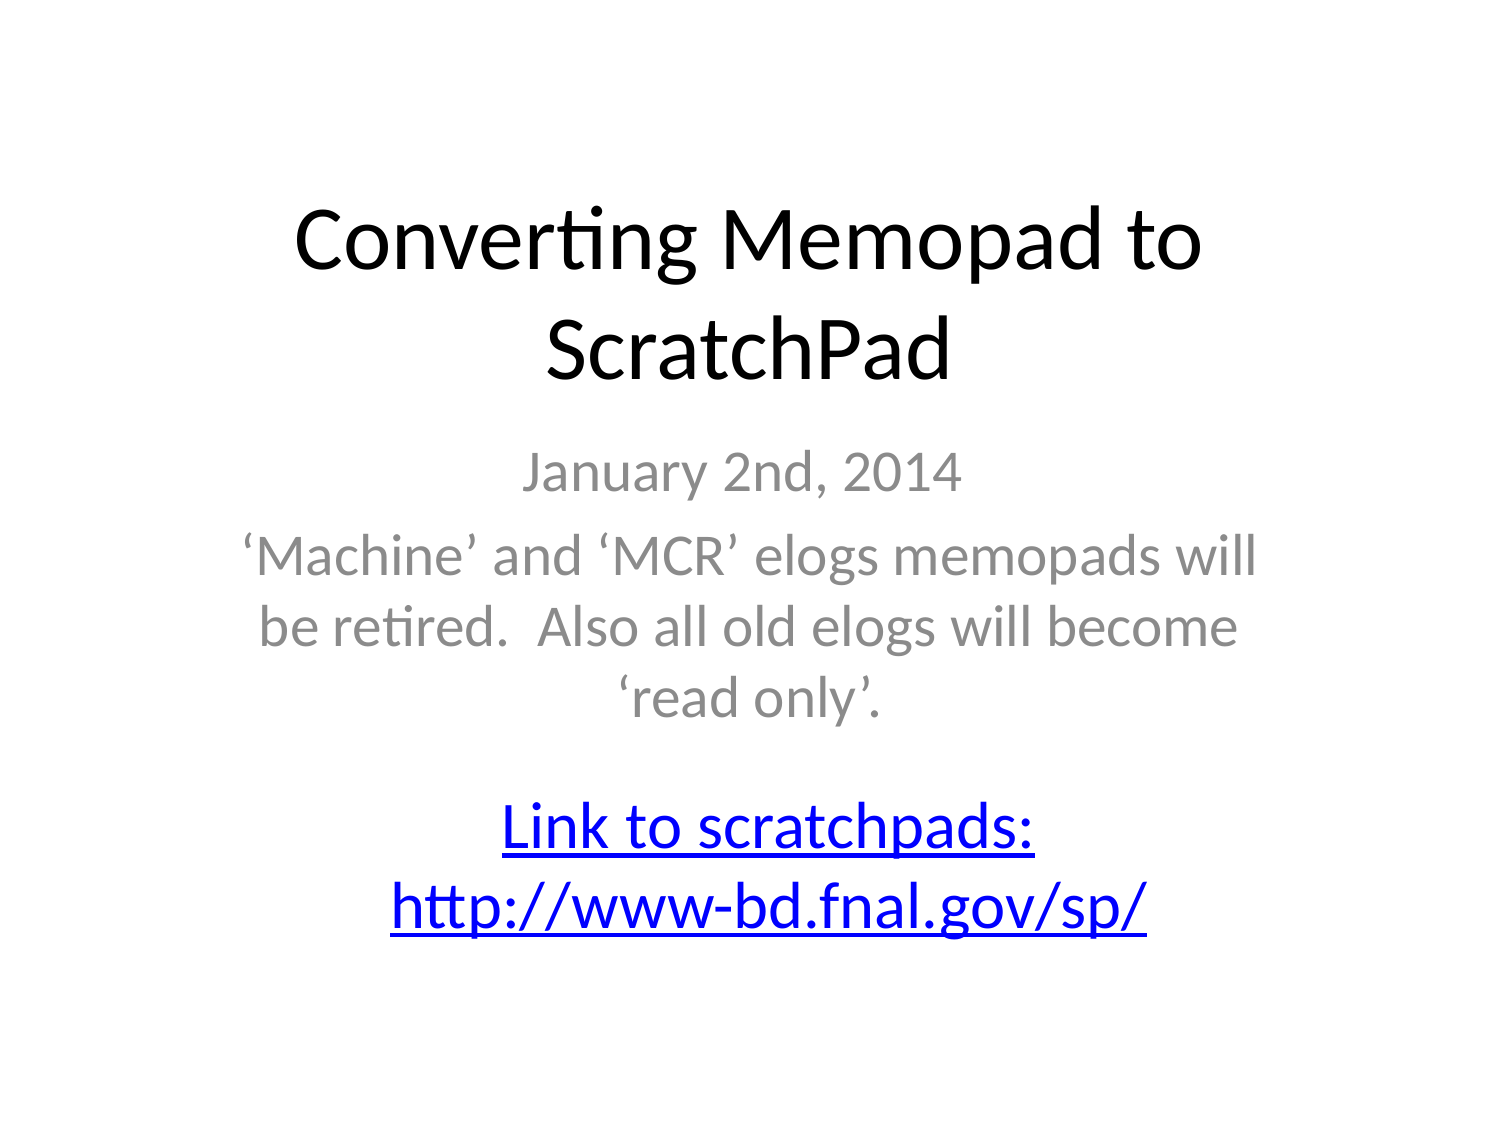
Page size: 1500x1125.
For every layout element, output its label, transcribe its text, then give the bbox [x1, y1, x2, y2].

subtitle January 2nd, 2014 ‘Machine’ and ‘MCR’ elogs memopads will be retired. Also all old elogs will become ‘read only’. [225, 425, 1275, 738]
text_box Link to scratchpads: http://www-bd.fnal.gov/sp/ [199, 774, 1338, 950]
title Converting Memopad to ScratchPad [112, 87, 1388, 488]
